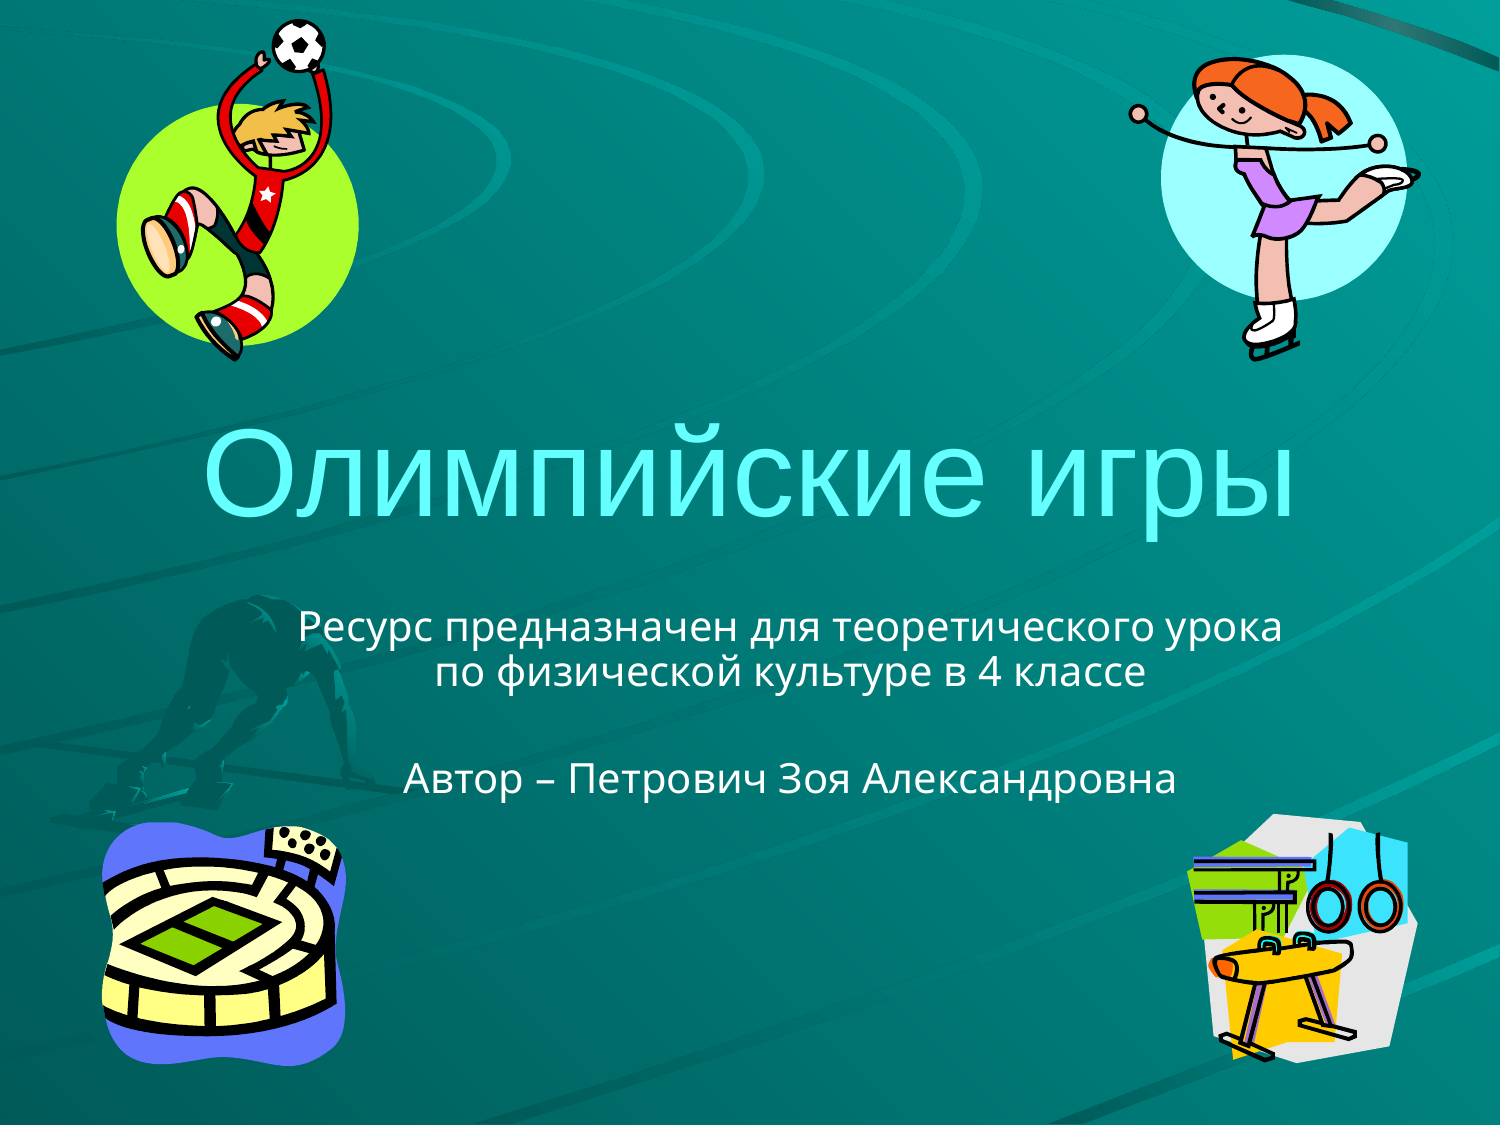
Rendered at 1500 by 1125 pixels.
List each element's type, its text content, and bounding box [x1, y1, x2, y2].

subtitle Ресурс предназначен для теоретического урока по физической культуре в 4 классе Автор – Петрович Зоя Александровна [265, 597, 1316, 886]
picture [99, 822, 349, 1069]
picture [1186, 810, 1422, 1067]
picture [99, 18, 376, 362]
picture [1127, 54, 1422, 362]
title Олимпийские игры [111, 373, 1388, 550]
